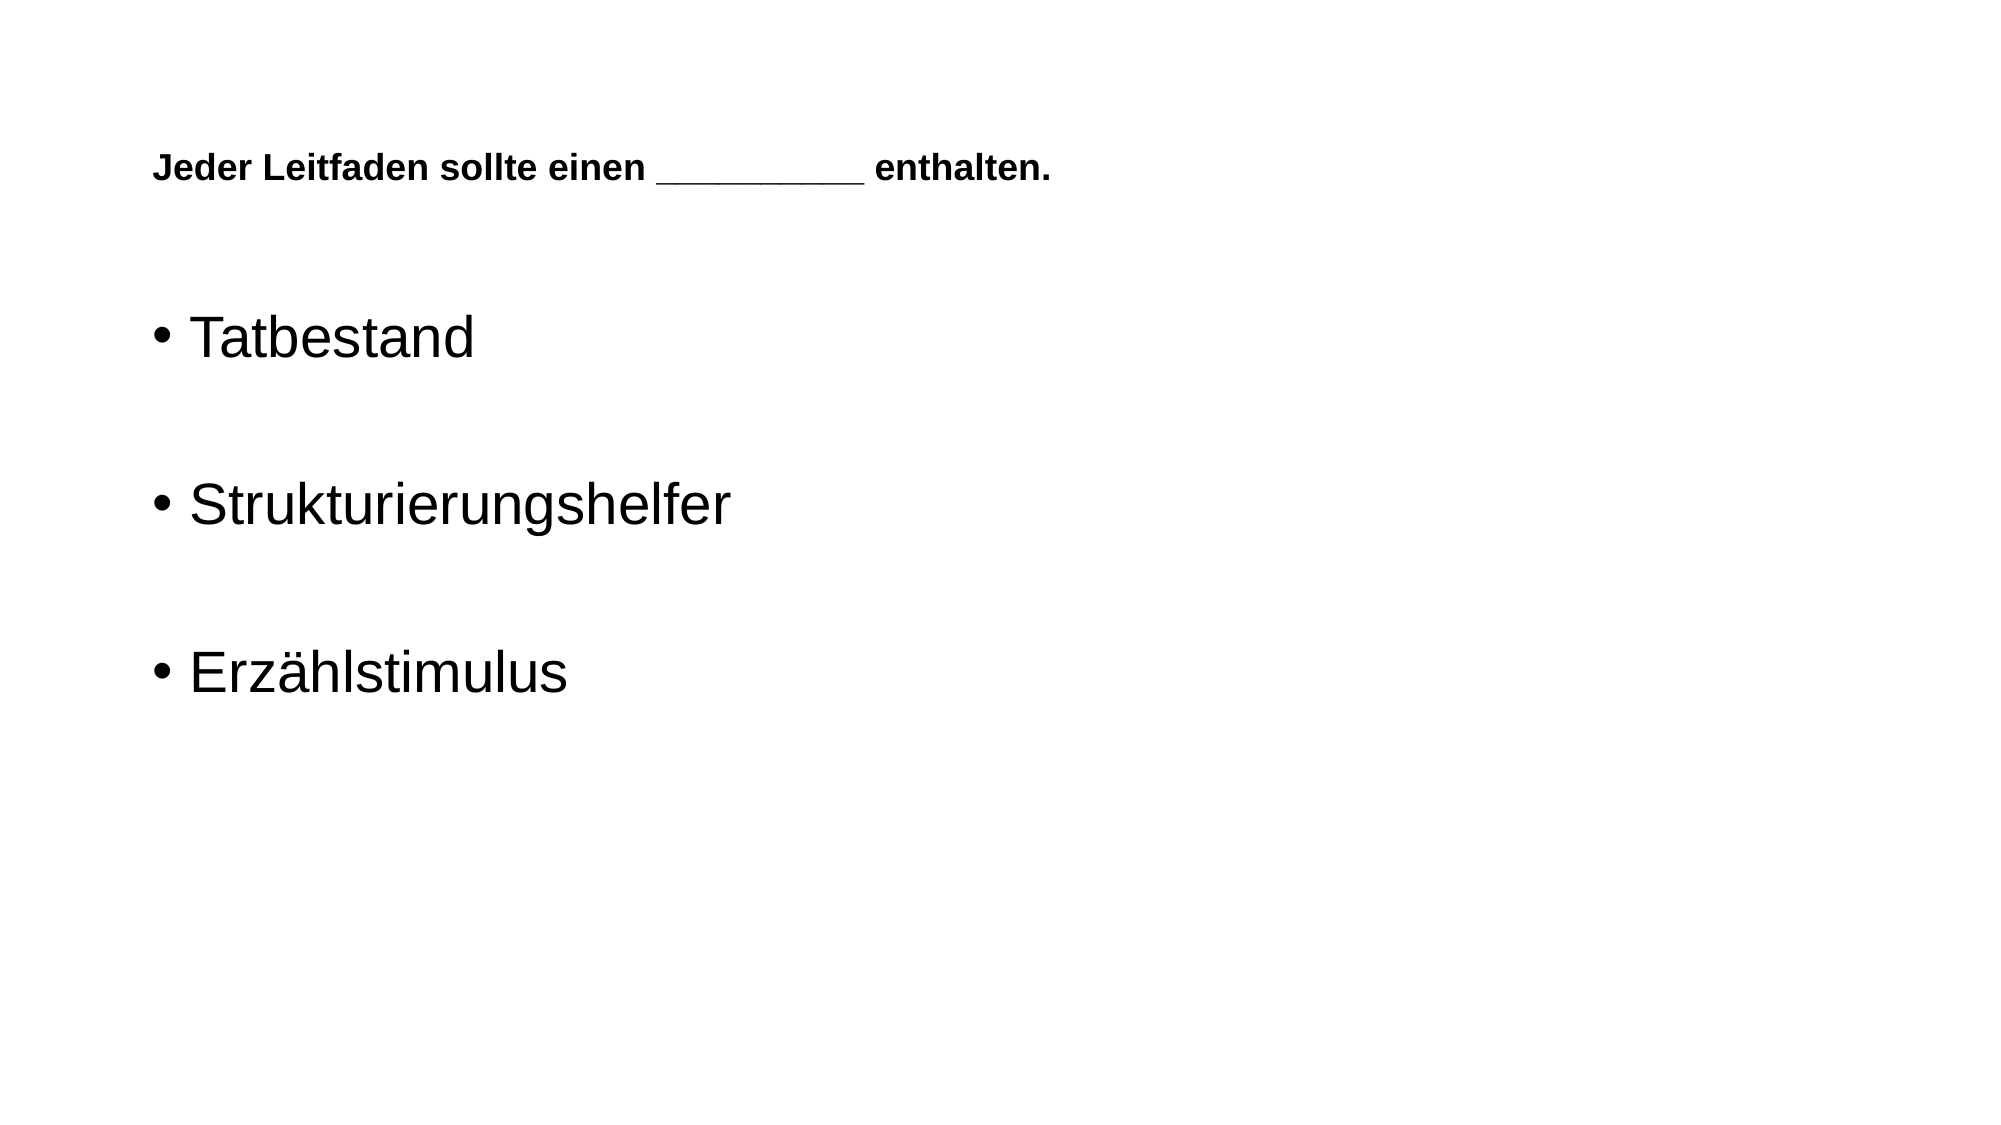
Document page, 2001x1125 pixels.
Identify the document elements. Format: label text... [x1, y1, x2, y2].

title Jeder Leitfaden sollte einen __________ enthalten. [137, 59, 1863, 278]
list Tatbestand Strukturierungshelfer Erzählstimulus [137, 299, 1863, 1014]
